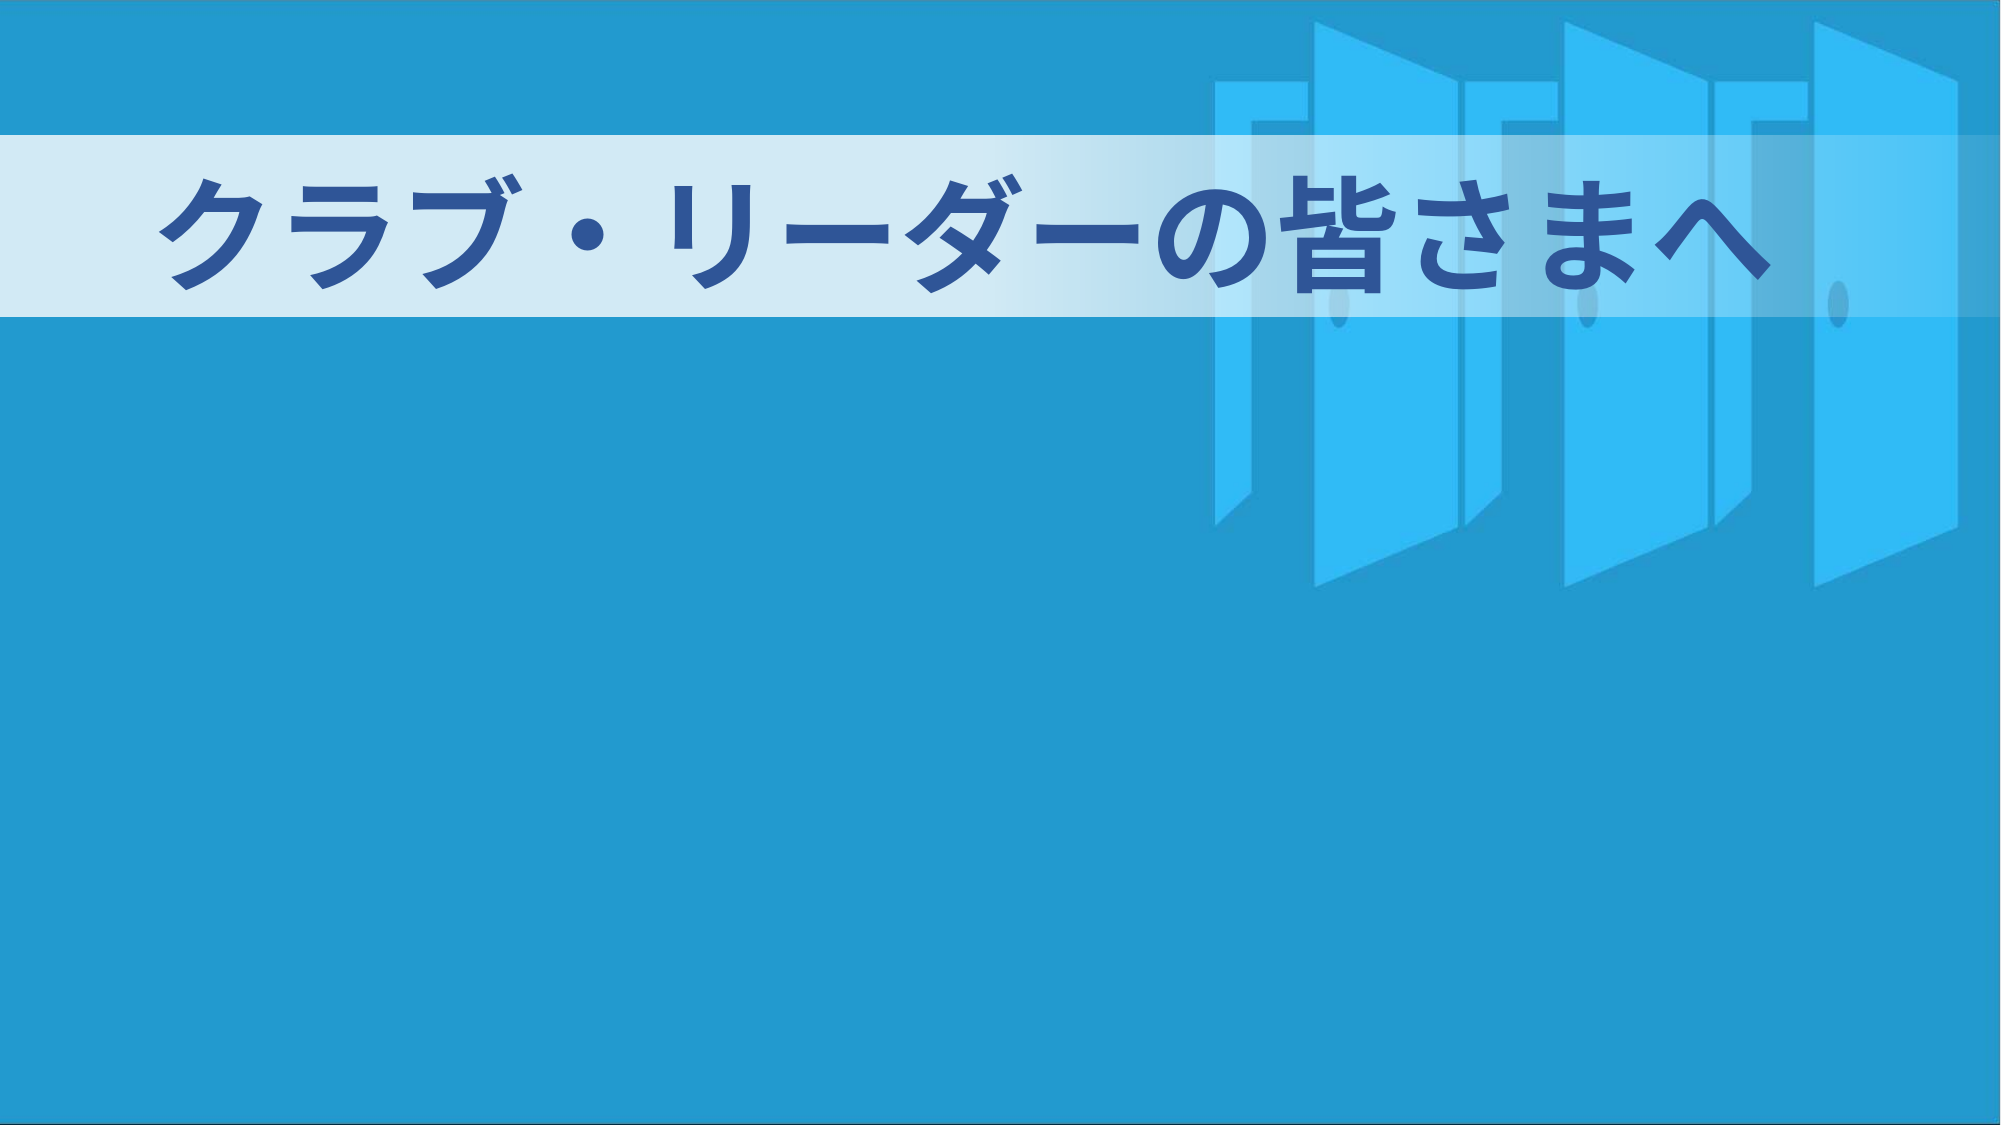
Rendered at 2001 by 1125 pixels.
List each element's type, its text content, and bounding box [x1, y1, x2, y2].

text_box [0, 135, 2000, 318]
text_box クラブ・リーダーの皆さまへ [136, 150, 1810, 315]
picture [0, 0, 2001, 1125]
